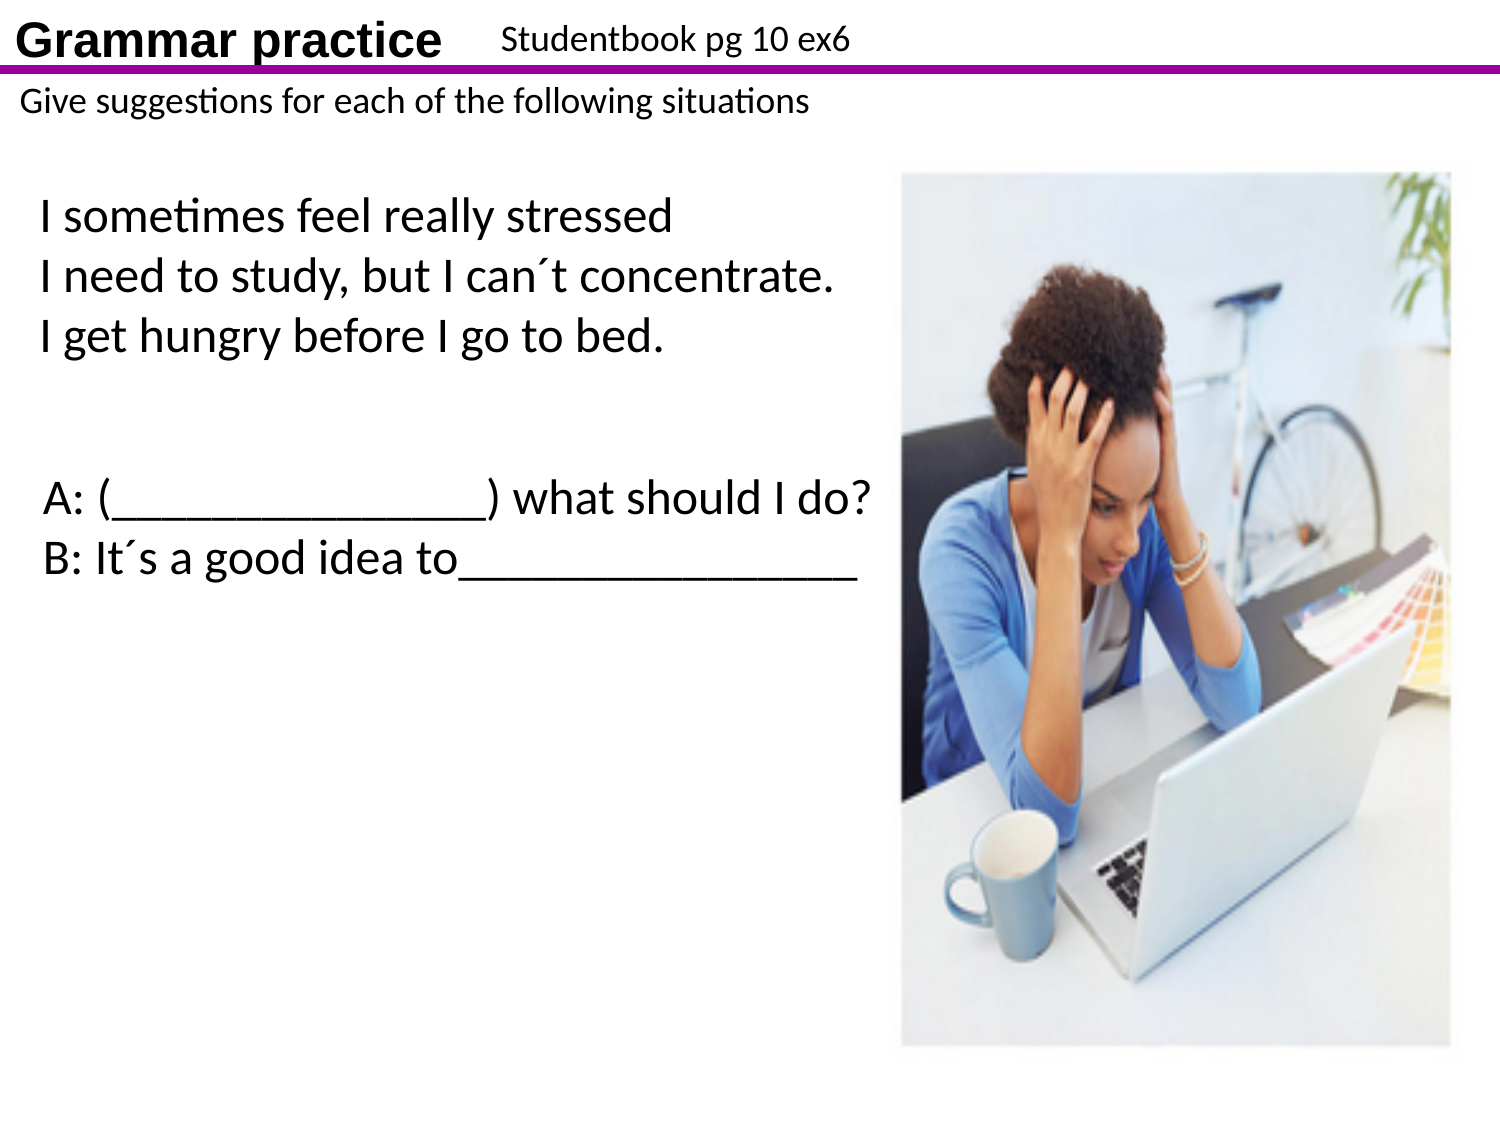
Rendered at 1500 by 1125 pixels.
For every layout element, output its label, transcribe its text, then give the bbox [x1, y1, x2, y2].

text_box Grammar practice [0, 0, 1500, 65]
text_box Give suggestions for each of the following situations [4, 70, 826, 129]
text_box I sometimes feel really stressed I need to study, but I can´t concentrate. I get hungry before I go to bed. [24, 175, 851, 371]
text_box A: (_______________) what should I do? B: It´s a good idea to________________ [28, 456, 889, 652]
picture [890, 158, 1473, 1064]
